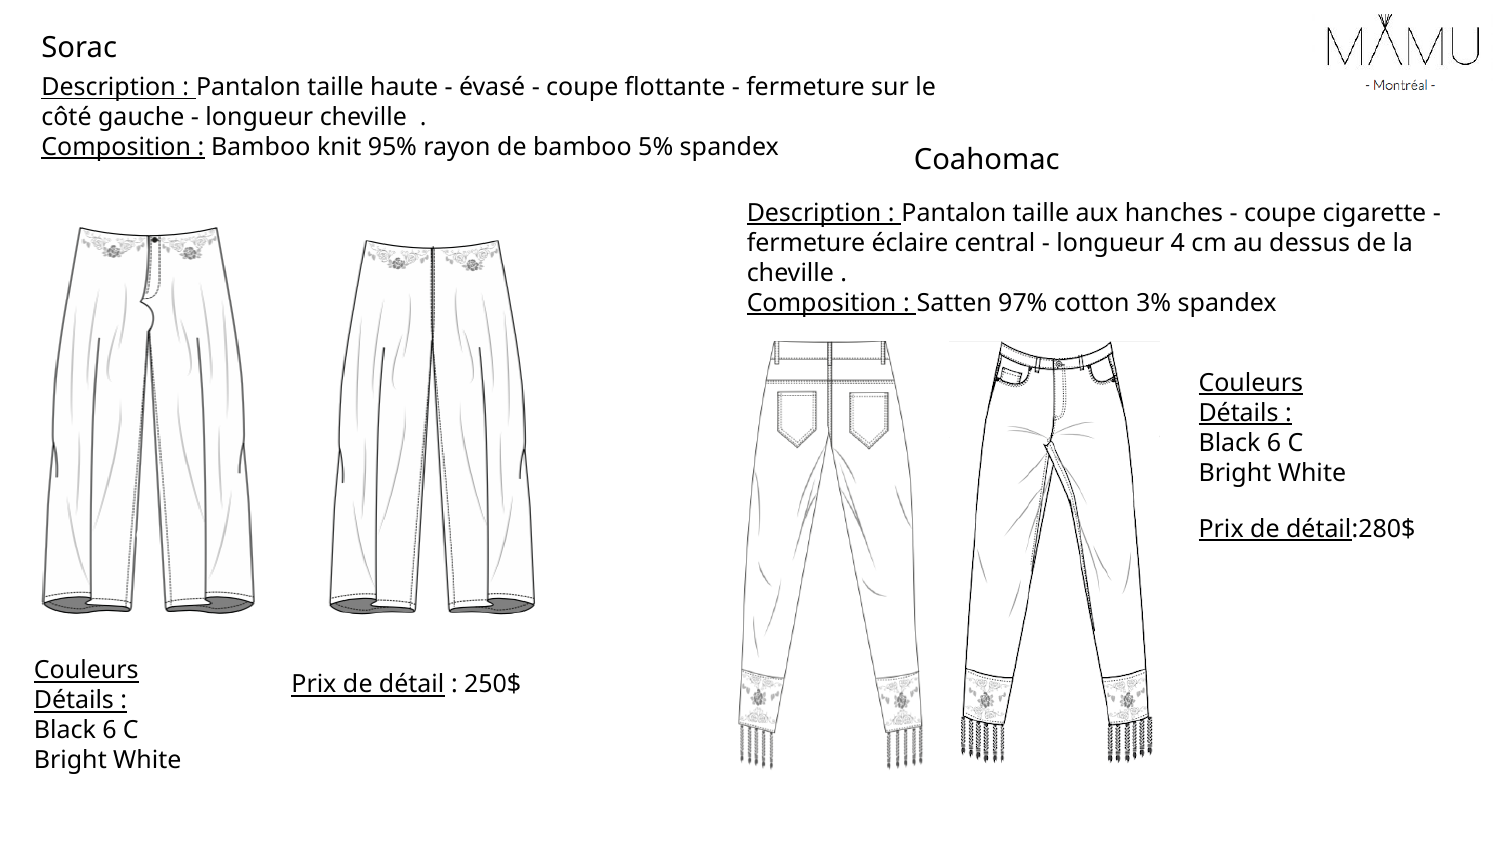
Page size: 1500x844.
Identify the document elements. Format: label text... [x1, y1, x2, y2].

picture [948, 341, 1160, 771]
picture [18, 217, 277, 630]
text_box Prix de détail : 250$ [276, 656, 569, 710]
picture [305, 217, 564, 636]
text_box Coahomac [898, 122, 1097, 192]
text_box Sorac [26, 19, 134, 73]
text_box Couleurs Détails : Black 6 C Bright White [1183, 328, 1405, 492]
picture [1301, 0, 1500, 109]
picture [736, 341, 926, 771]
text_box Prix de détail:280$ [1183, 492, 1460, 562]
text_box Couleurs Détails : Black 6 C Bright White [18, 637, 240, 793]
text_box Description : Pantalon taille aux hanches - coupe cigarette - fermeture éclaire central - longueur 4 cm au dessus de la cheville . Composition : Satten 97% cotton 3% spandex [731, 192, 1473, 320]
text_box Description : Pantalon taille haute - évasé - coupe flottante - fermeture sur le côté gauche - longueur cheville . Composition : Bamboo knit 95% rayon de bamboo 5% spandex [26, 80, 1002, 151]
